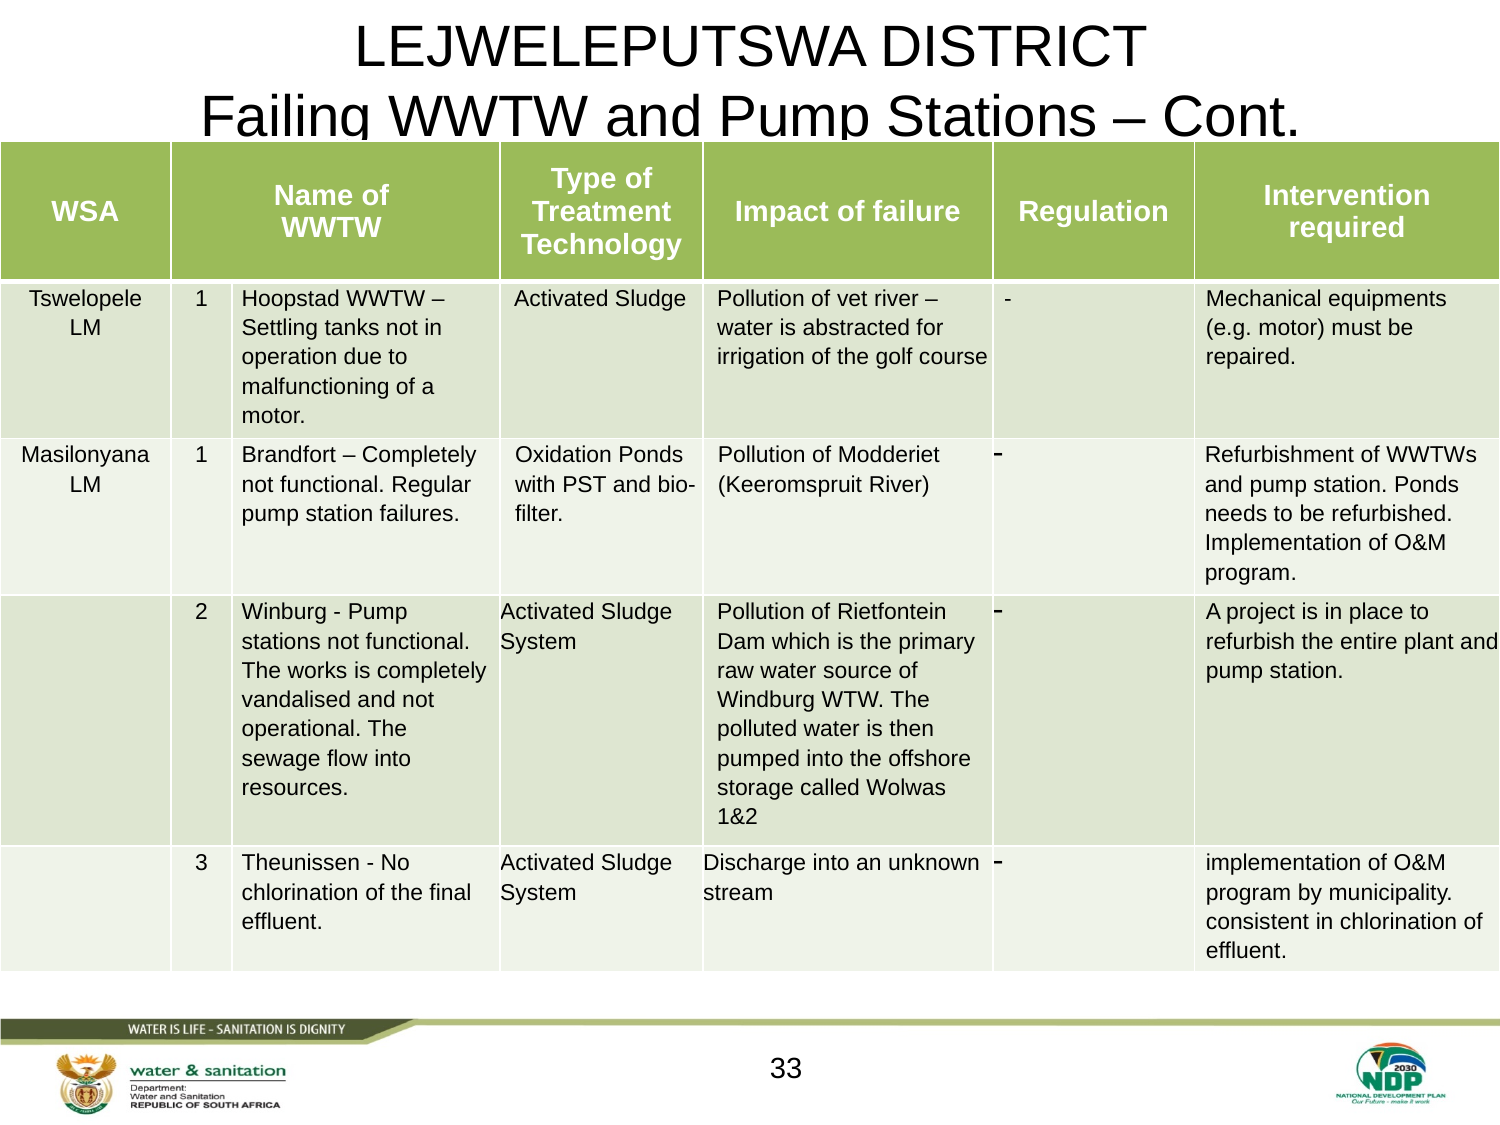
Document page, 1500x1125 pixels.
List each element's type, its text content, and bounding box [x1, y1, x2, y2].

table_cell 3 [172, 847, 231, 971]
table_cell Activated Sludge System [501, 847, 702, 971]
table_cell Refurbishment of WWTWs and pump station. Ponds needs to be refurbished. Implementation of O&M program. [1195, 439, 1499, 594]
table_cell Oxidation Ponds with PST and bio-filter. [501, 439, 702, 594]
table_cell Activated Sludge System [501, 596, 702, 845]
table_cell [1, 847, 170, 971]
table_cell - [994, 847, 1194, 971]
table_header Impact of failure [704, 142, 992, 279]
table_header WSA [1, 142, 170, 279]
table_cell Masilonyana LM [1, 439, 170, 594]
table_cell - [994, 596, 1194, 845]
table_cell implementation of O&M program by municipality. consistent in chlorination of effluent. [1195, 847, 1499, 971]
table_header Regulation [994, 142, 1194, 279]
table_cell Winburg - Pump stations not functional. The works is completely vandalised and not operational. The sewage flow into resources. [233, 596, 499, 845]
table_header Type of Treatment Technology [501, 142, 702, 279]
table_cell Pollution of Modderiet (Keeromspruit River) [704, 439, 992, 594]
table_cell Theunissen - No chlorination of the final effluent. [233, 847, 499, 971]
picture [0, 1012, 1500, 1125]
slide_number 33 [611, 1042, 962, 1102]
table_cell 1 [172, 439, 231, 594]
table_cell Pollution of Rietfontein Dam which is the primary raw water source of Windburg WTW. The polluted water is then pumped into the offshore storage called Wolwas 1&2 [704, 596, 992, 845]
table_cell Brandfort – Completely not functional. Regular pump station failures. [233, 439, 499, 594]
table_cell - [994, 439, 1194, 594]
table_header Intervention required [1195, 142, 1499, 279]
table_cell A project is in place to refurbish the entire plant and pump station. [1195, 596, 1499, 845]
text_box LEJWELEPUTSWA DISTRICT Failing WWTW and Pump Stations – Cont. [76, 1, 1427, 140]
table_cell Mechanical equipments (e.g. motor) must be repaired. [1195, 284, 1499, 438]
table_cell 1 [172, 284, 231, 438]
table_cell Discharge into an unknown stream [704, 847, 992, 971]
table_cell 2 [172, 596, 231, 845]
table_cell - [994, 284, 1194, 438]
table_cell Hoopstad WWTW – Settling tanks not in operation due to malfunctioning of a motor. [233, 284, 499, 438]
table_cell Activated Sludge [501, 284, 702, 438]
table_cell Pollution of vet river – water is abstracted for irrigation of the golf course [704, 284, 992, 438]
table_cell [1, 596, 170, 845]
table_cell Tswelopele LM [1, 284, 170, 438]
table_header Name of WWTW [172, 142, 499, 279]
